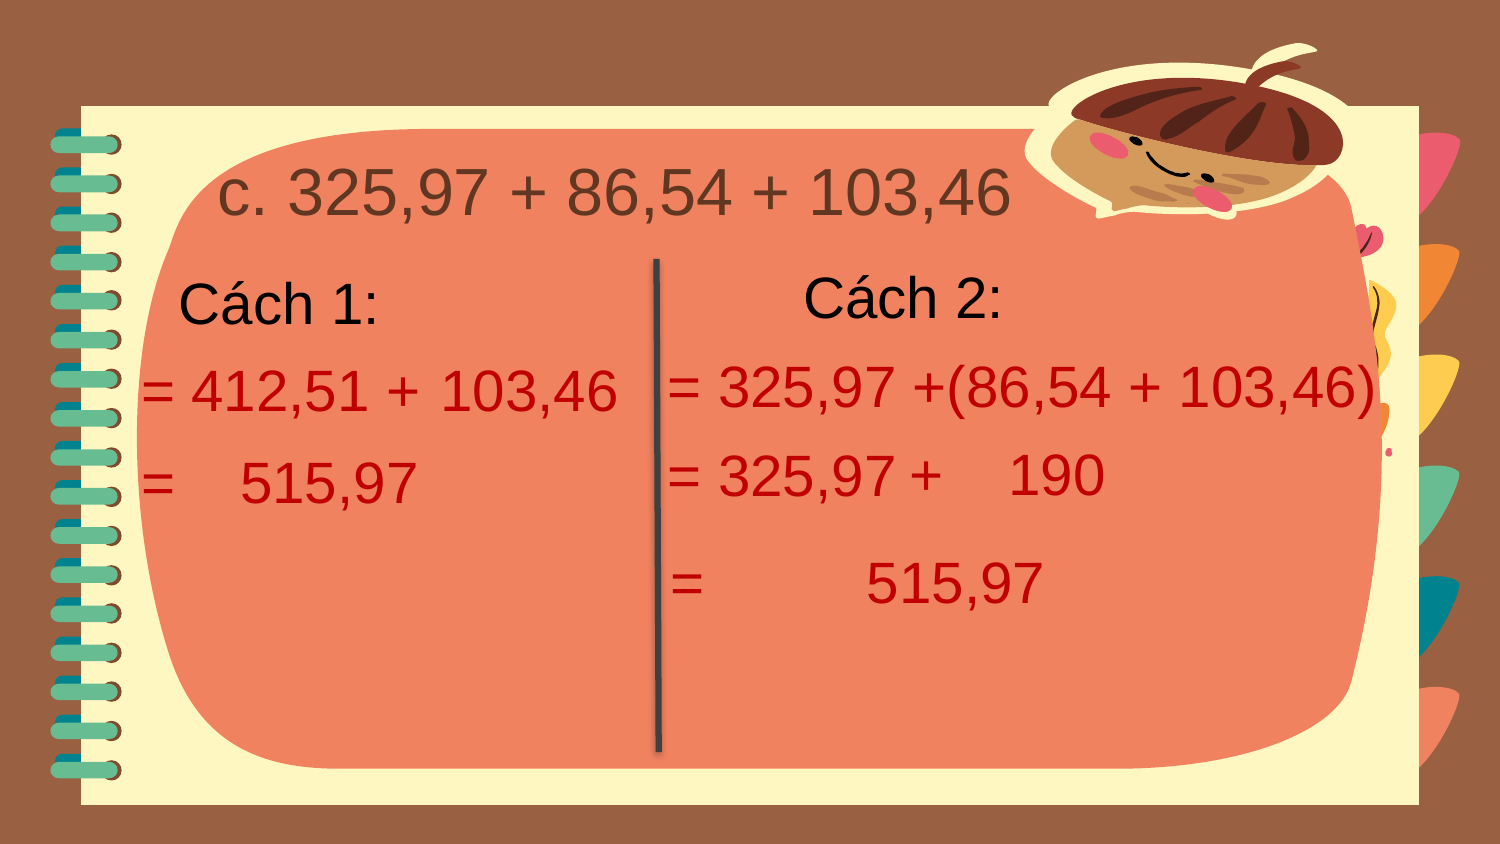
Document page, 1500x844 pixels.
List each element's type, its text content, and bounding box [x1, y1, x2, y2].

text_box + 190 [1410, 429, 1500, 515]
text_box = 325,97 [1410, 430, 1418, 516]
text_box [126, 42, 1407, 769]
text_box c. 325,97 + 86,54 + 103,46 [1410, 141, 1500, 236]
text_box = 325,97 +(86,54 + 103,46) [1410, 341, 1500, 427]
